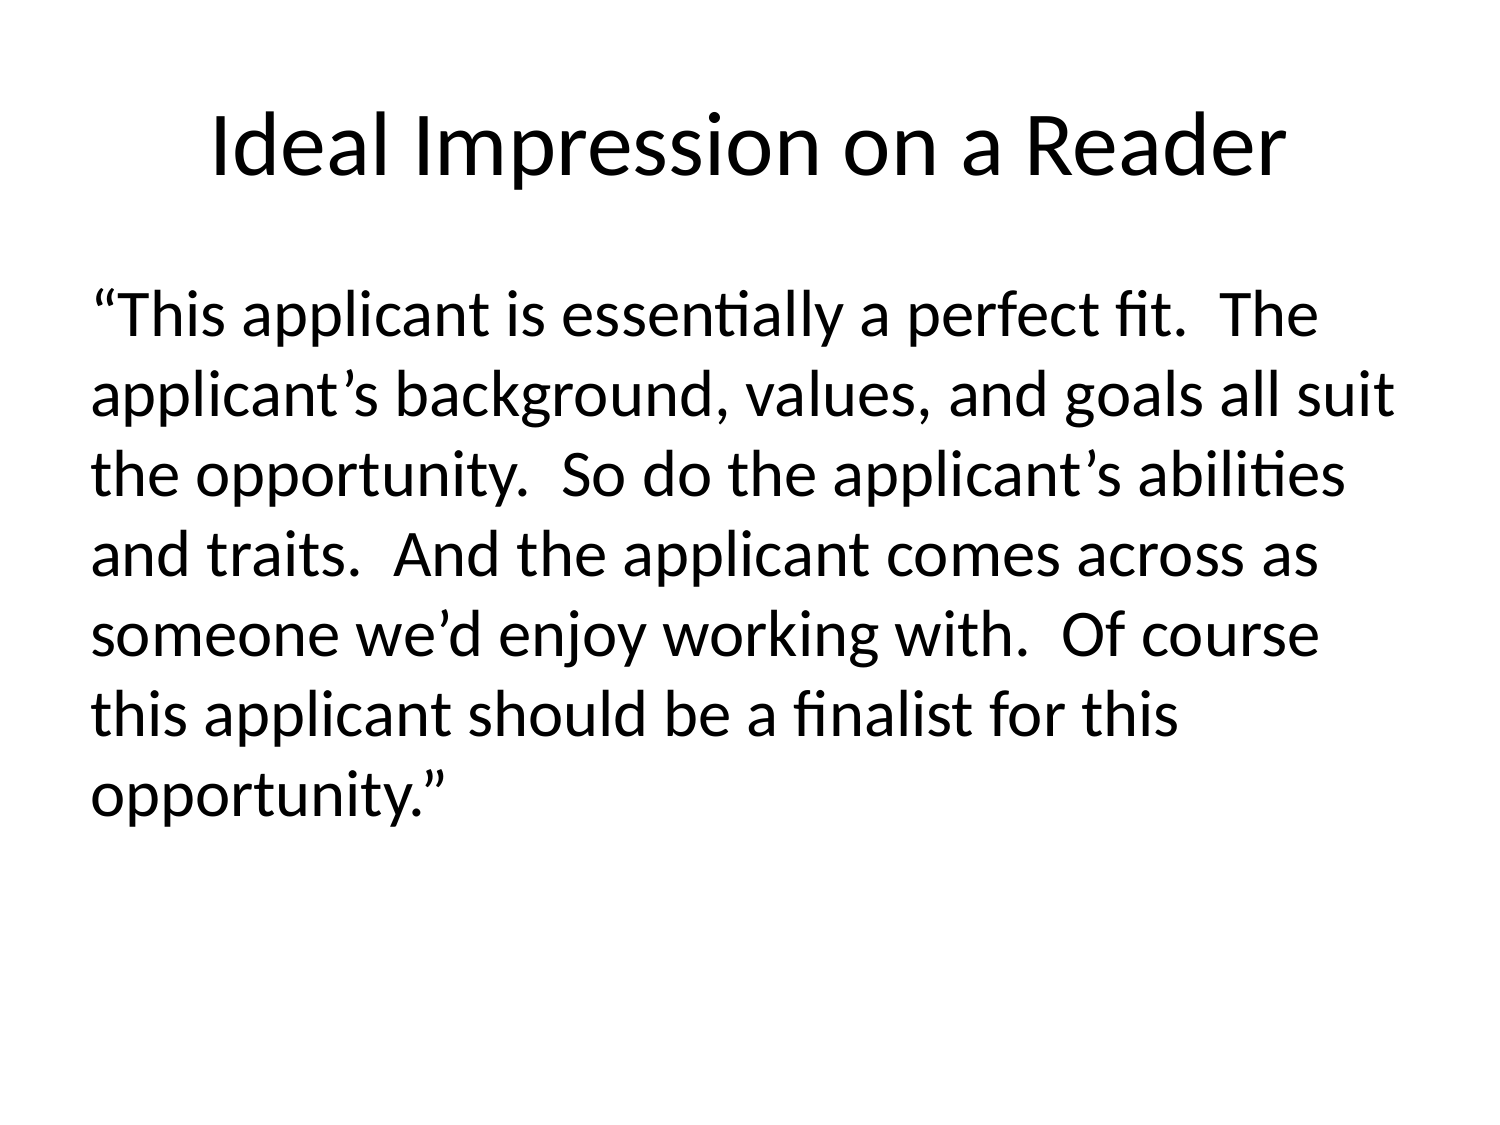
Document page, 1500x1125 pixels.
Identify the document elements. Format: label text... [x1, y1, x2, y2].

title Ideal Impression on a Reader [75, 45, 1425, 233]
list “This applicant is essentially a perfect fit. The applicant’s background, values, and goals all suit the opportunity. So do the applicant’s abilities and traits. And the applicant comes across as someone we’d enjoy working with. Of course this applicant should be a finalist for this opportunity.” [75, 262, 1425, 1005]
